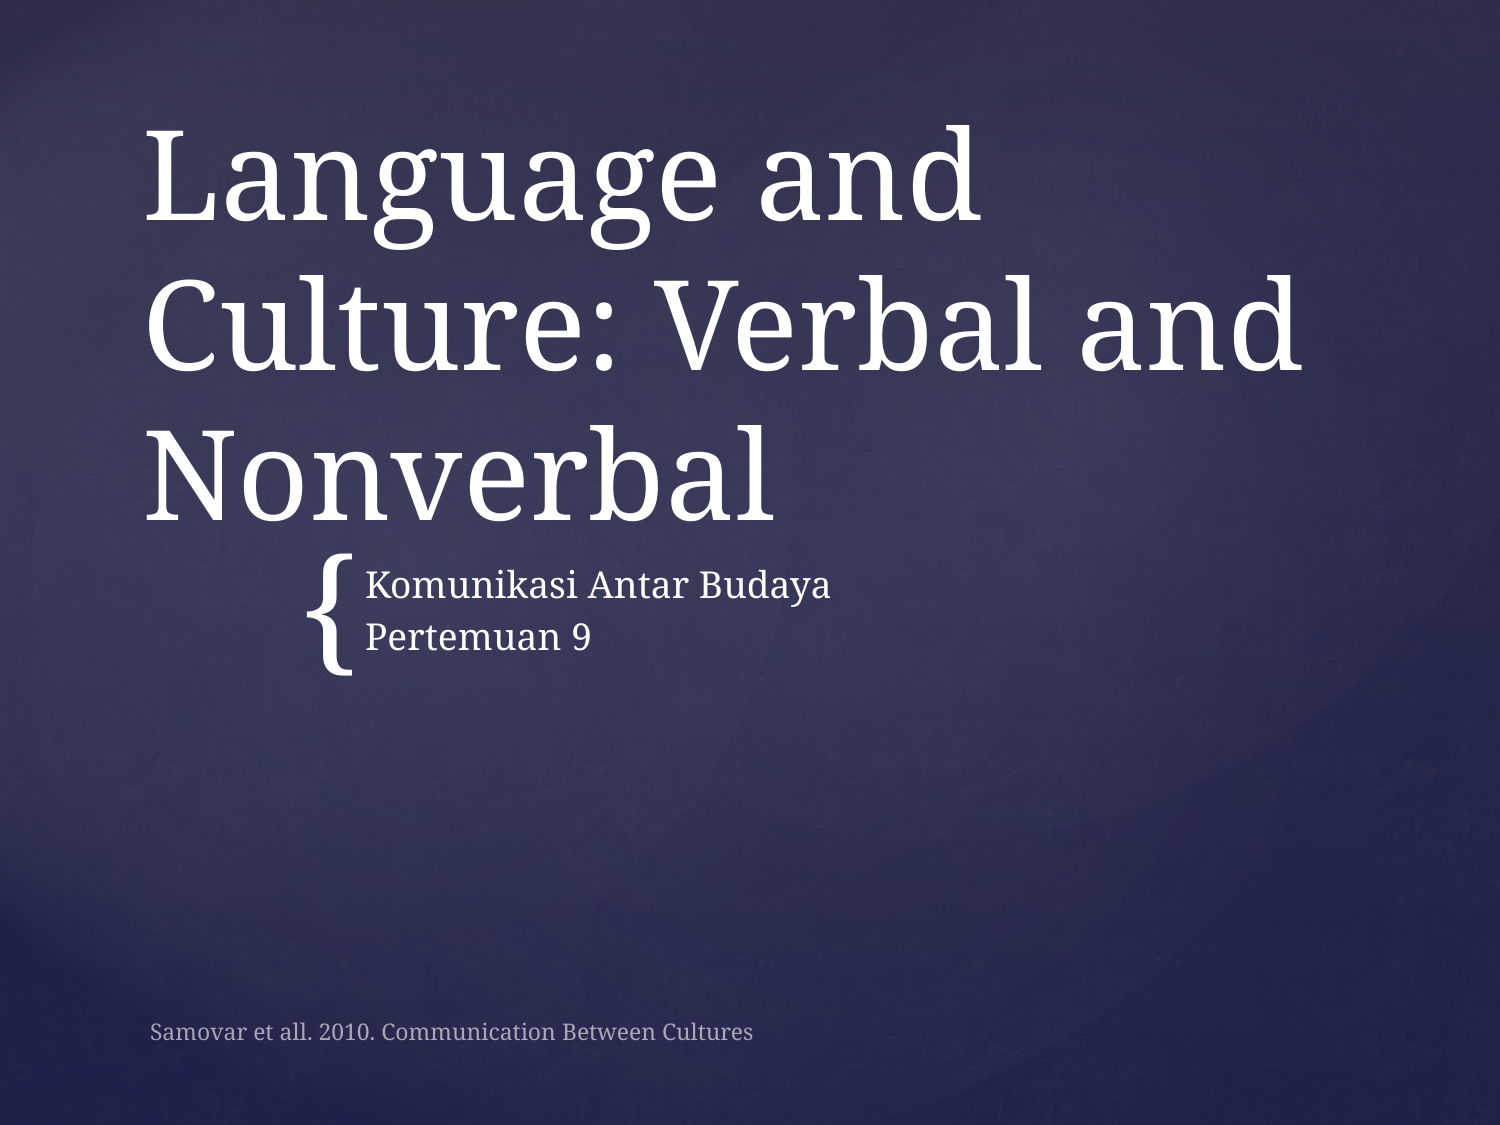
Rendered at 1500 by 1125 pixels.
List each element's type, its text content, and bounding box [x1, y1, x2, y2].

footer Samovar et all. 2010. Communication Between Cultures [135, 1009, 885, 1070]
title Language and Culture: Verbal and Nonverbal [127, 200, 1365, 554]
subtitle Komunikasi Antar Budaya Pertemuan 9 [350, 553, 1363, 667]
